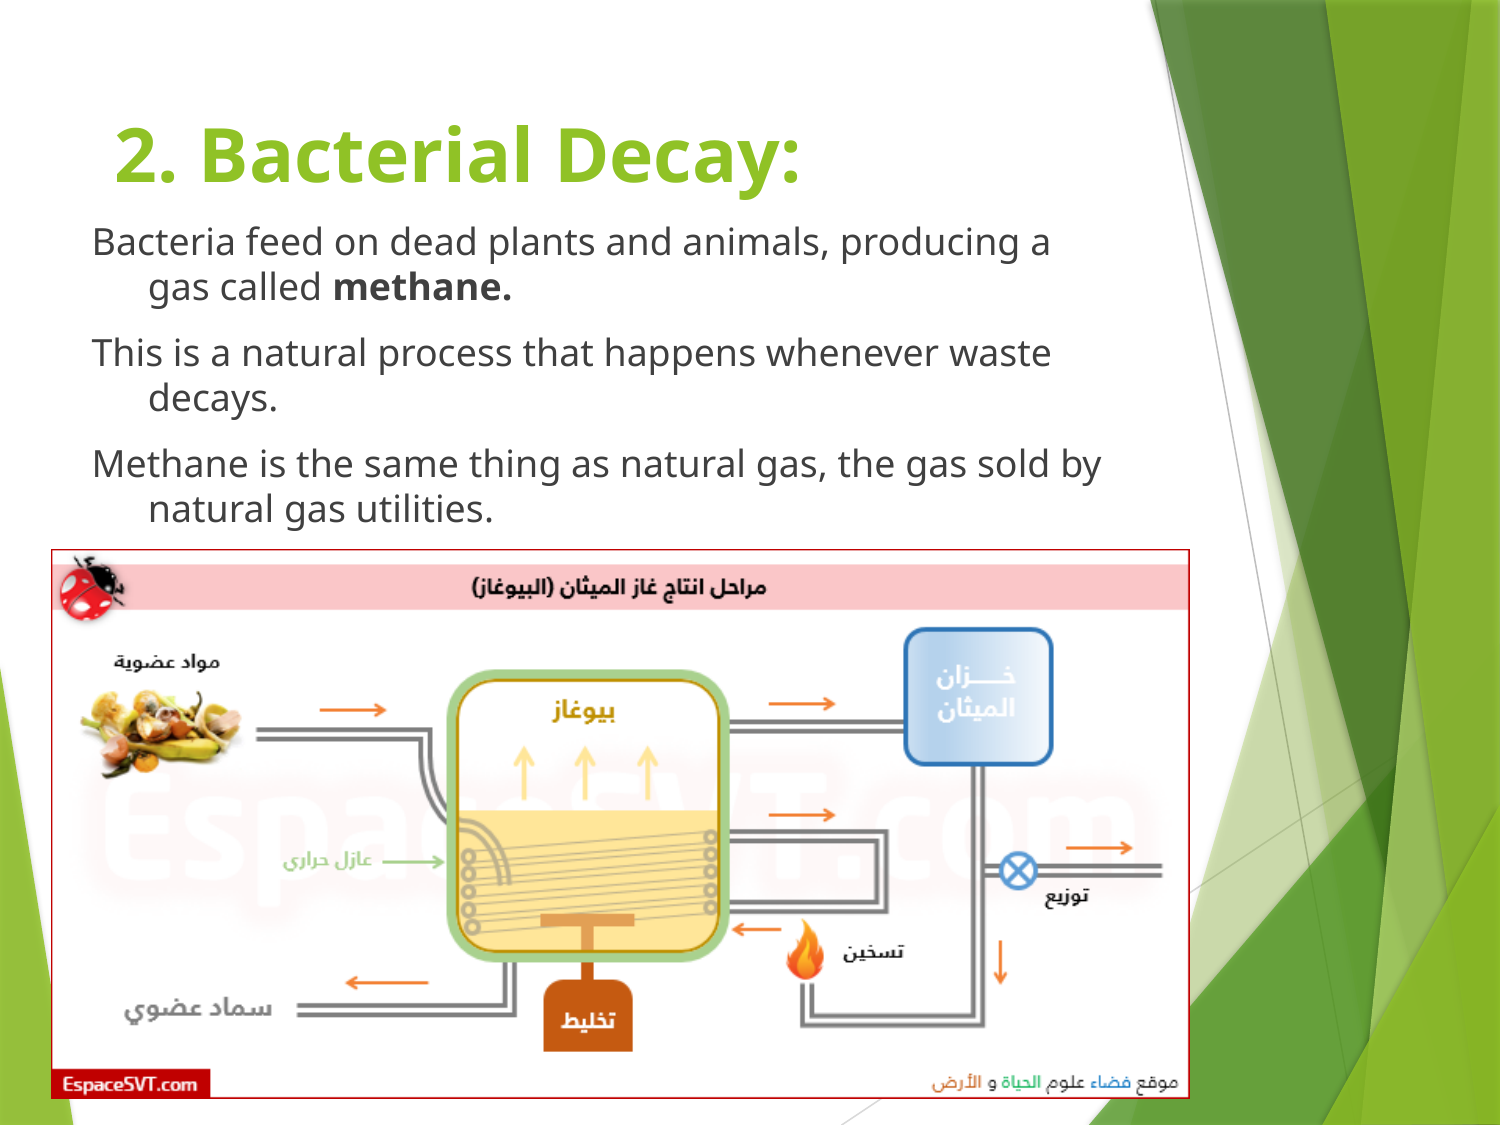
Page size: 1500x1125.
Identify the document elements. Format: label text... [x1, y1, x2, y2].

list Bacteria feed on dead plants and animals, producing a gas called methane. This is a natural process that happens whenever waste decays. Methane is the same thing as natural gas, the gas sold by natural gas utilities. [76, 210, 1118, 548]
picture [51, 549, 1190, 1099]
title 2. Bacterial Decay: [99, 99, 1142, 317]
